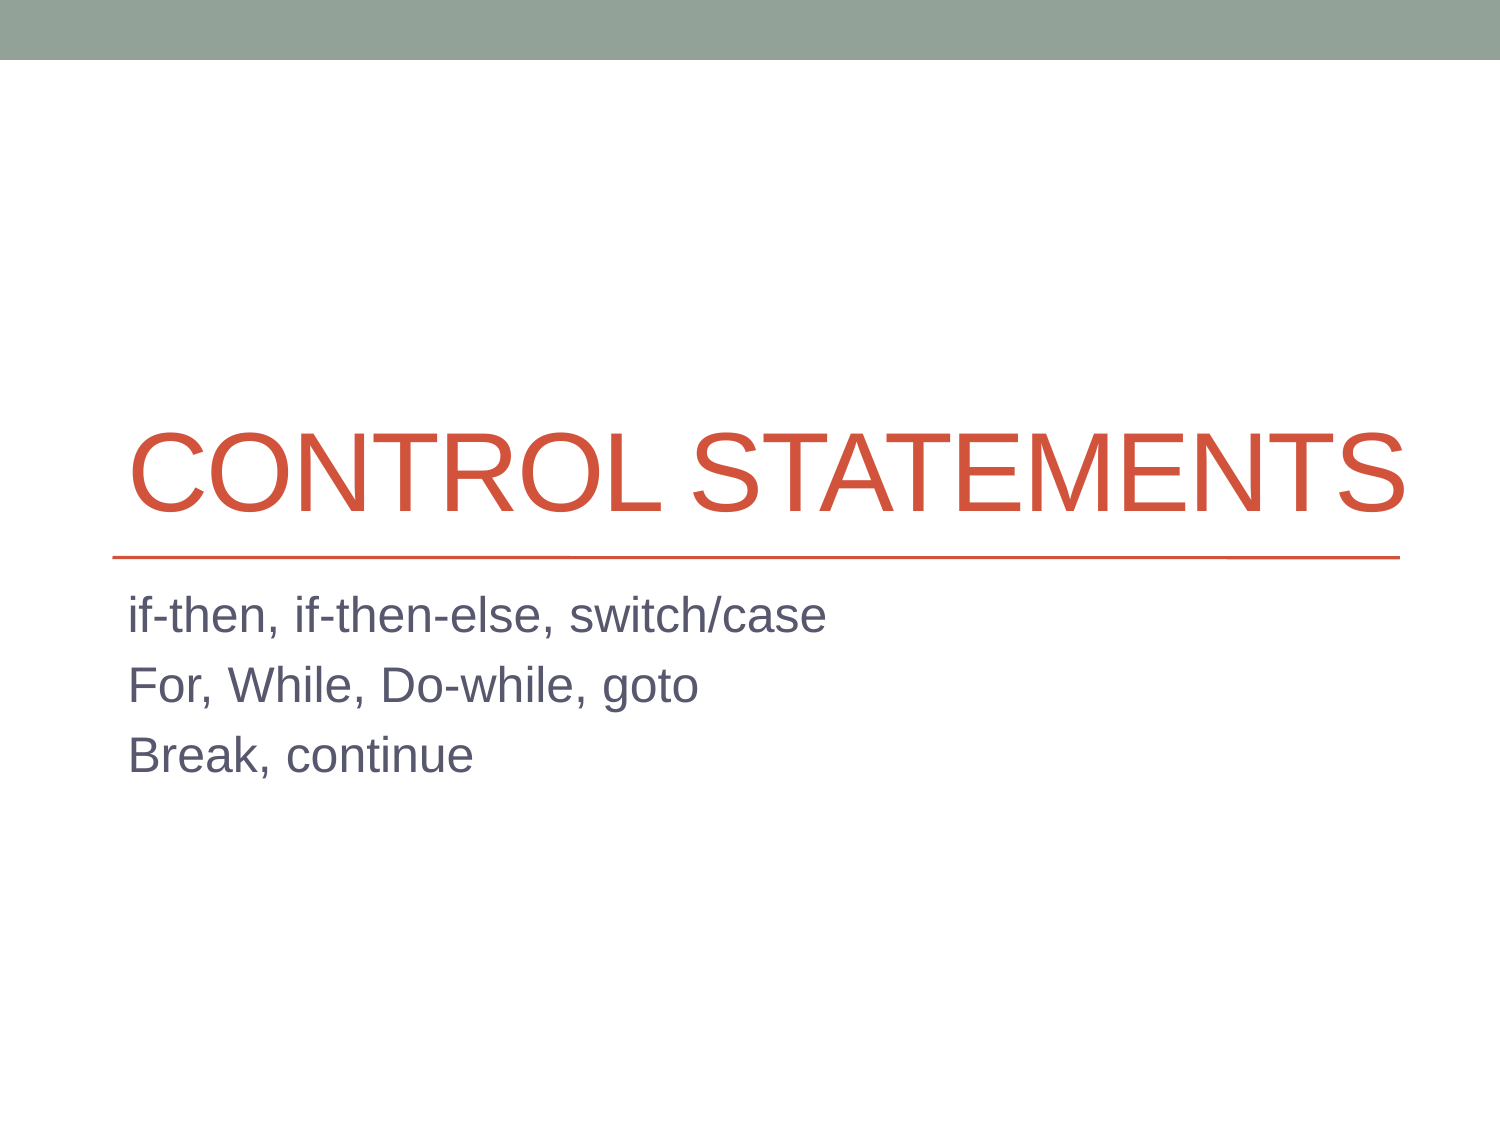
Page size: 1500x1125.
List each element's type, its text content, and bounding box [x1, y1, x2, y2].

subtitle if-then, if-then-else, switch/case For, While, Do-while, goto Break, continue [112, 575, 1163, 863]
title Control Statements [112, 224, 1438, 542]
